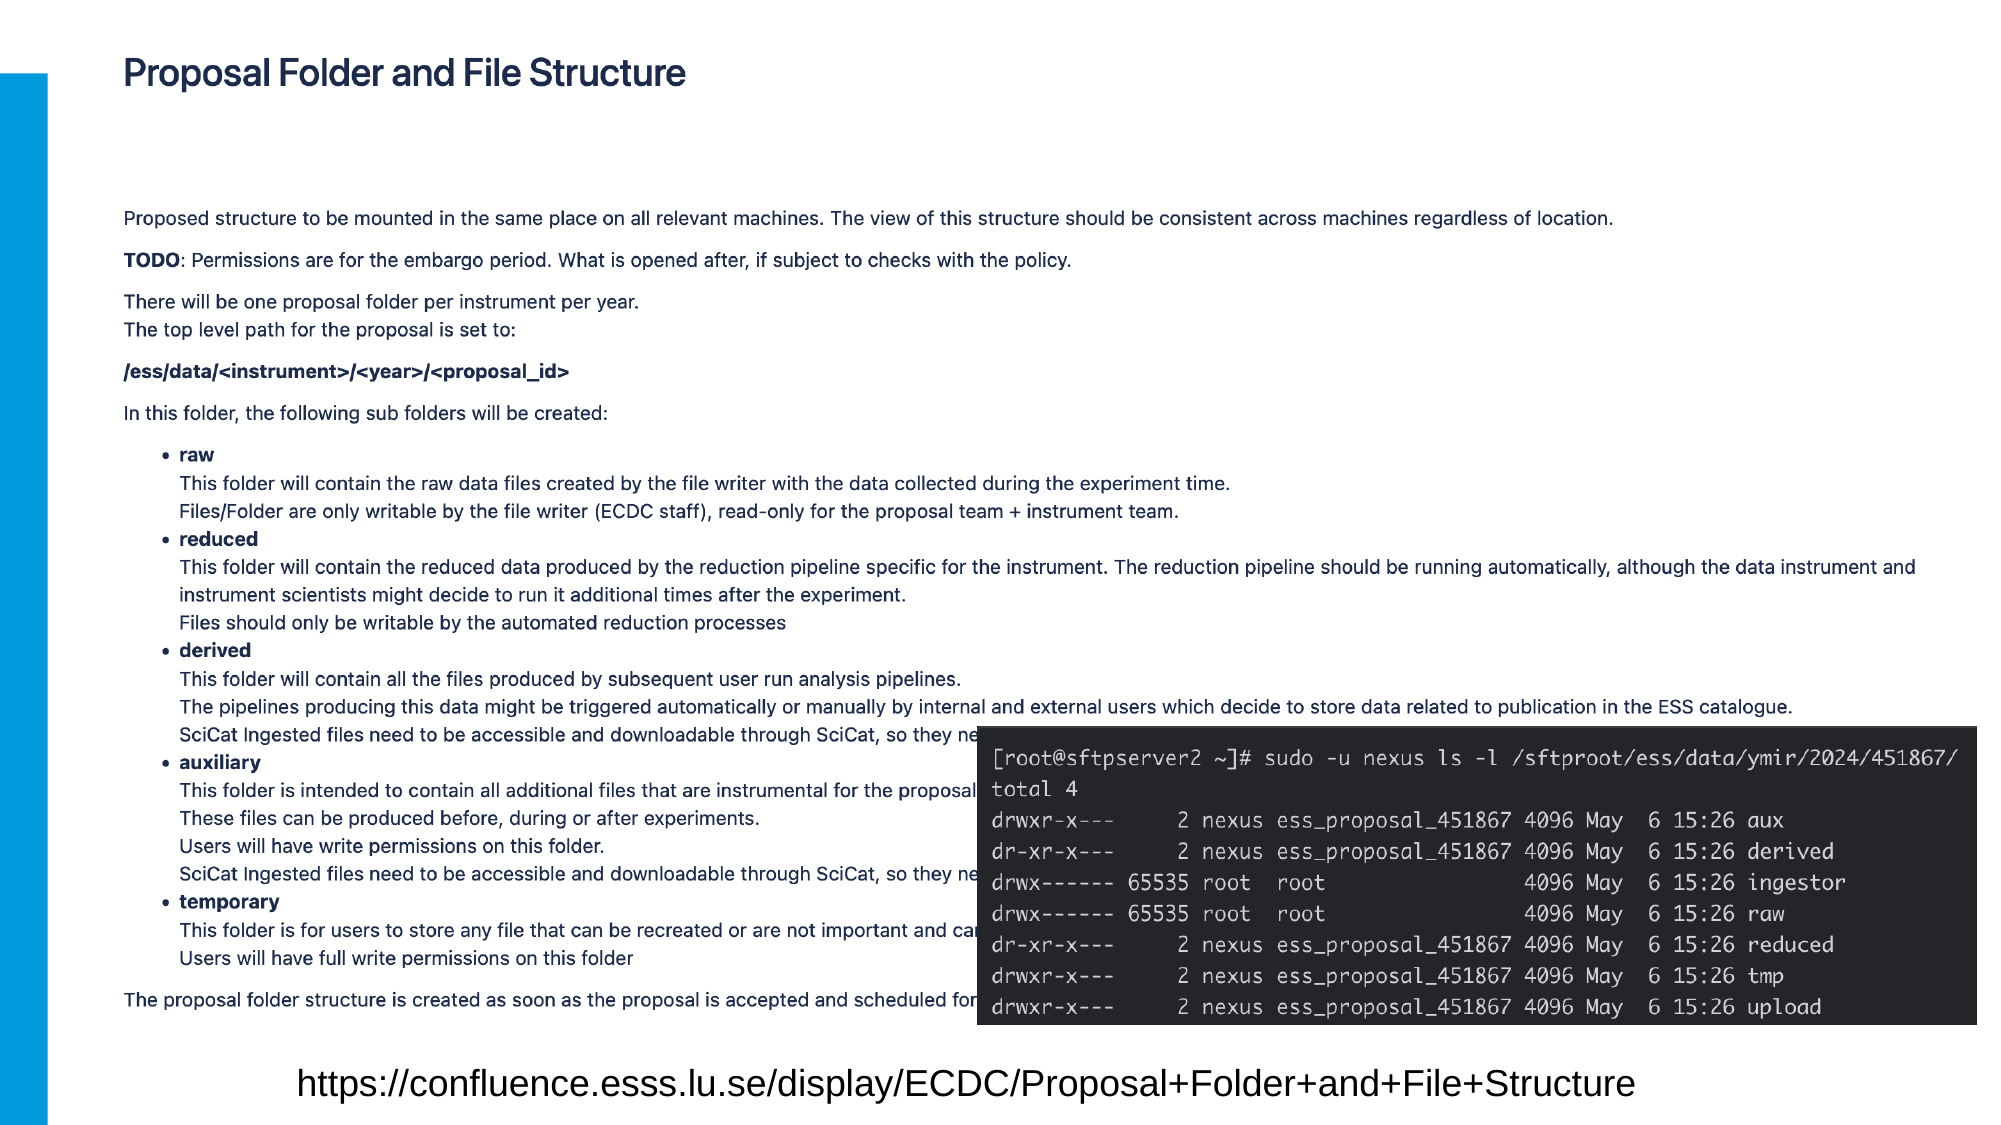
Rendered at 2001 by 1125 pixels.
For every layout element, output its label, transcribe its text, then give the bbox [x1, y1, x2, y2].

text_box https://confluence.esss.lu.se/display/ECDC/Proposal+Folder+and+File+Structure [281, 1057, 1652, 1111]
picture [105, 43, 1978, 1048]
